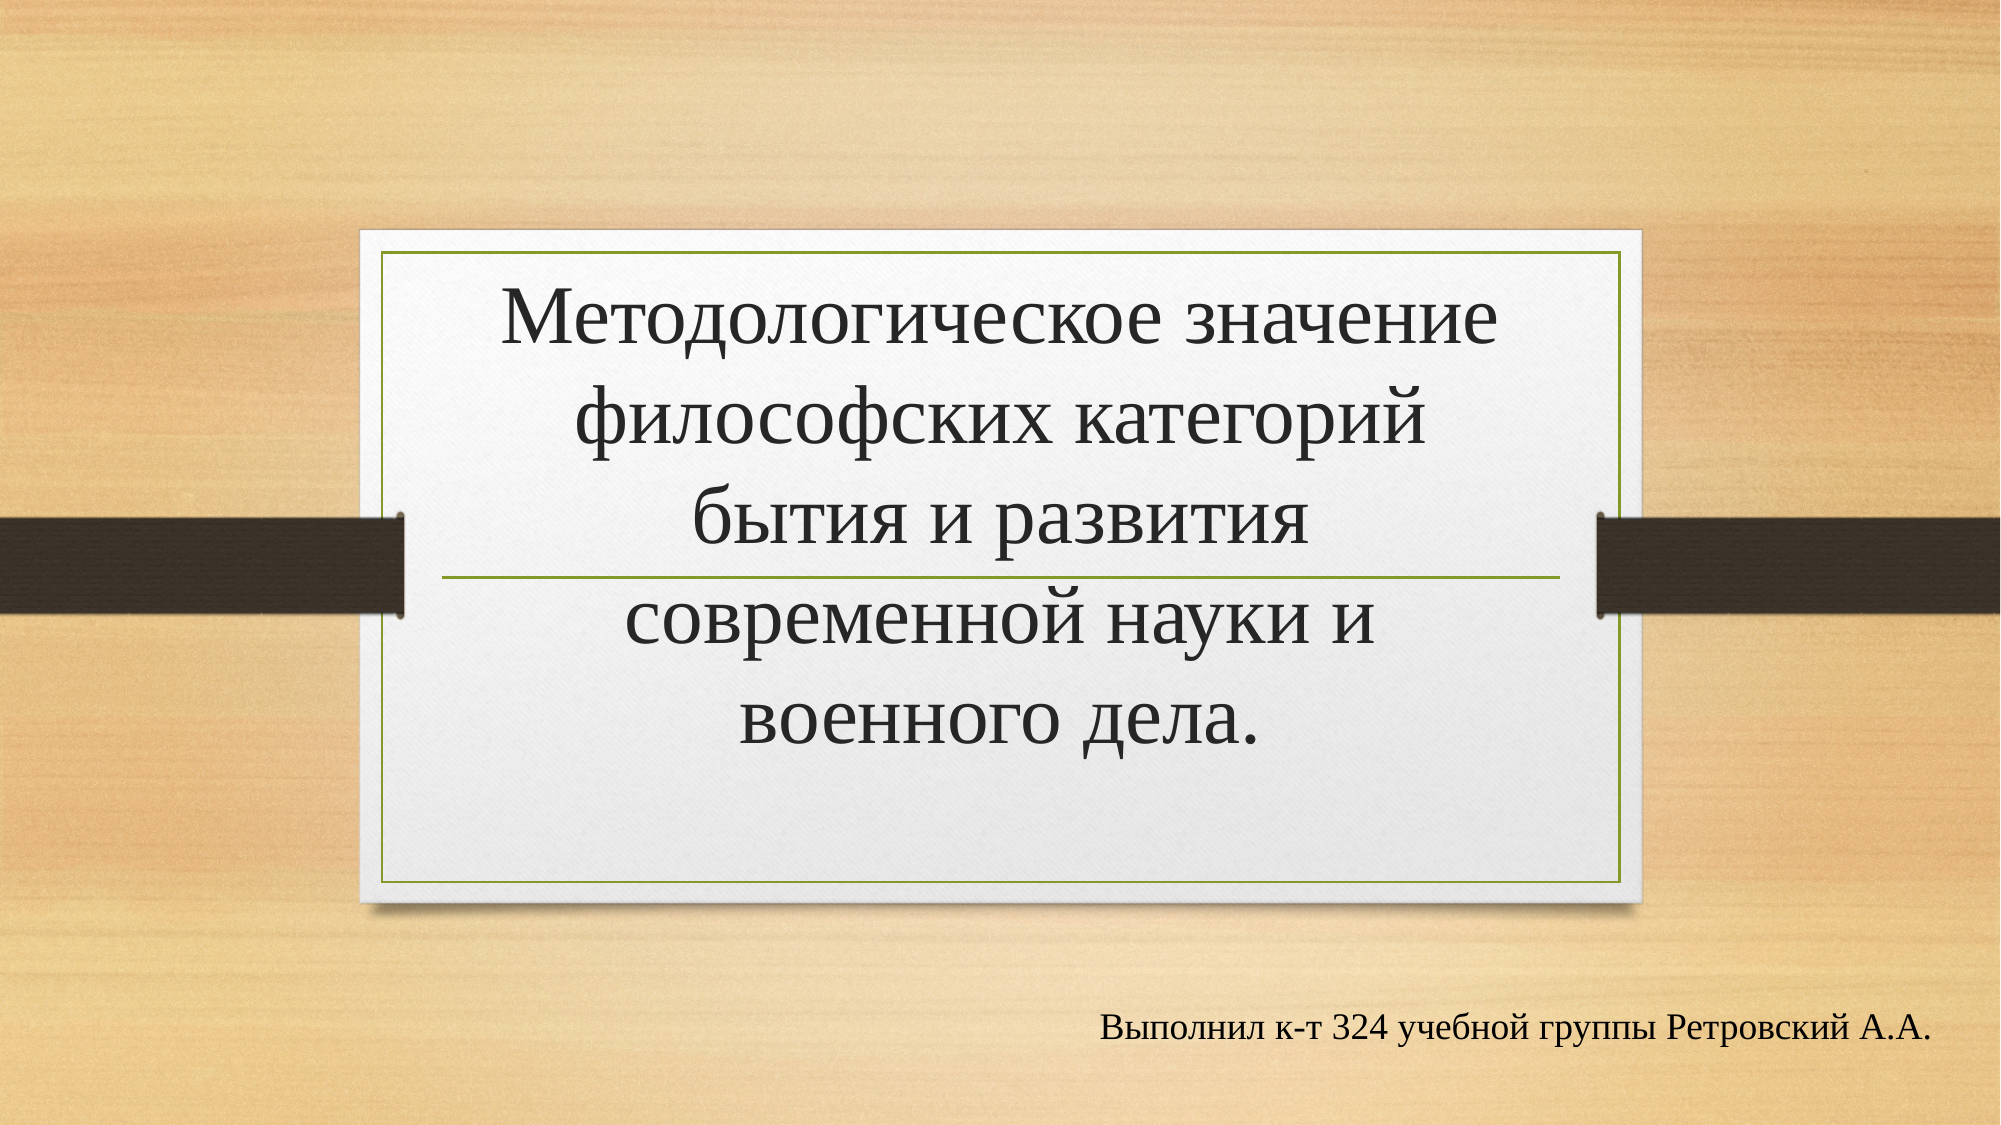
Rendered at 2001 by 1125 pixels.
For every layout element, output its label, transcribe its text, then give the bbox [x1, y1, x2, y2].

picture [0, 0, 2001, 1125]
subtitle Выполнил к-т 324 учебной группы Ретровский А.А. [1083, 994, 1949, 1057]
title Методологическое значение философских категорий бытия и развития современной науки и военного дела. [441, 519, 1560, 768]
